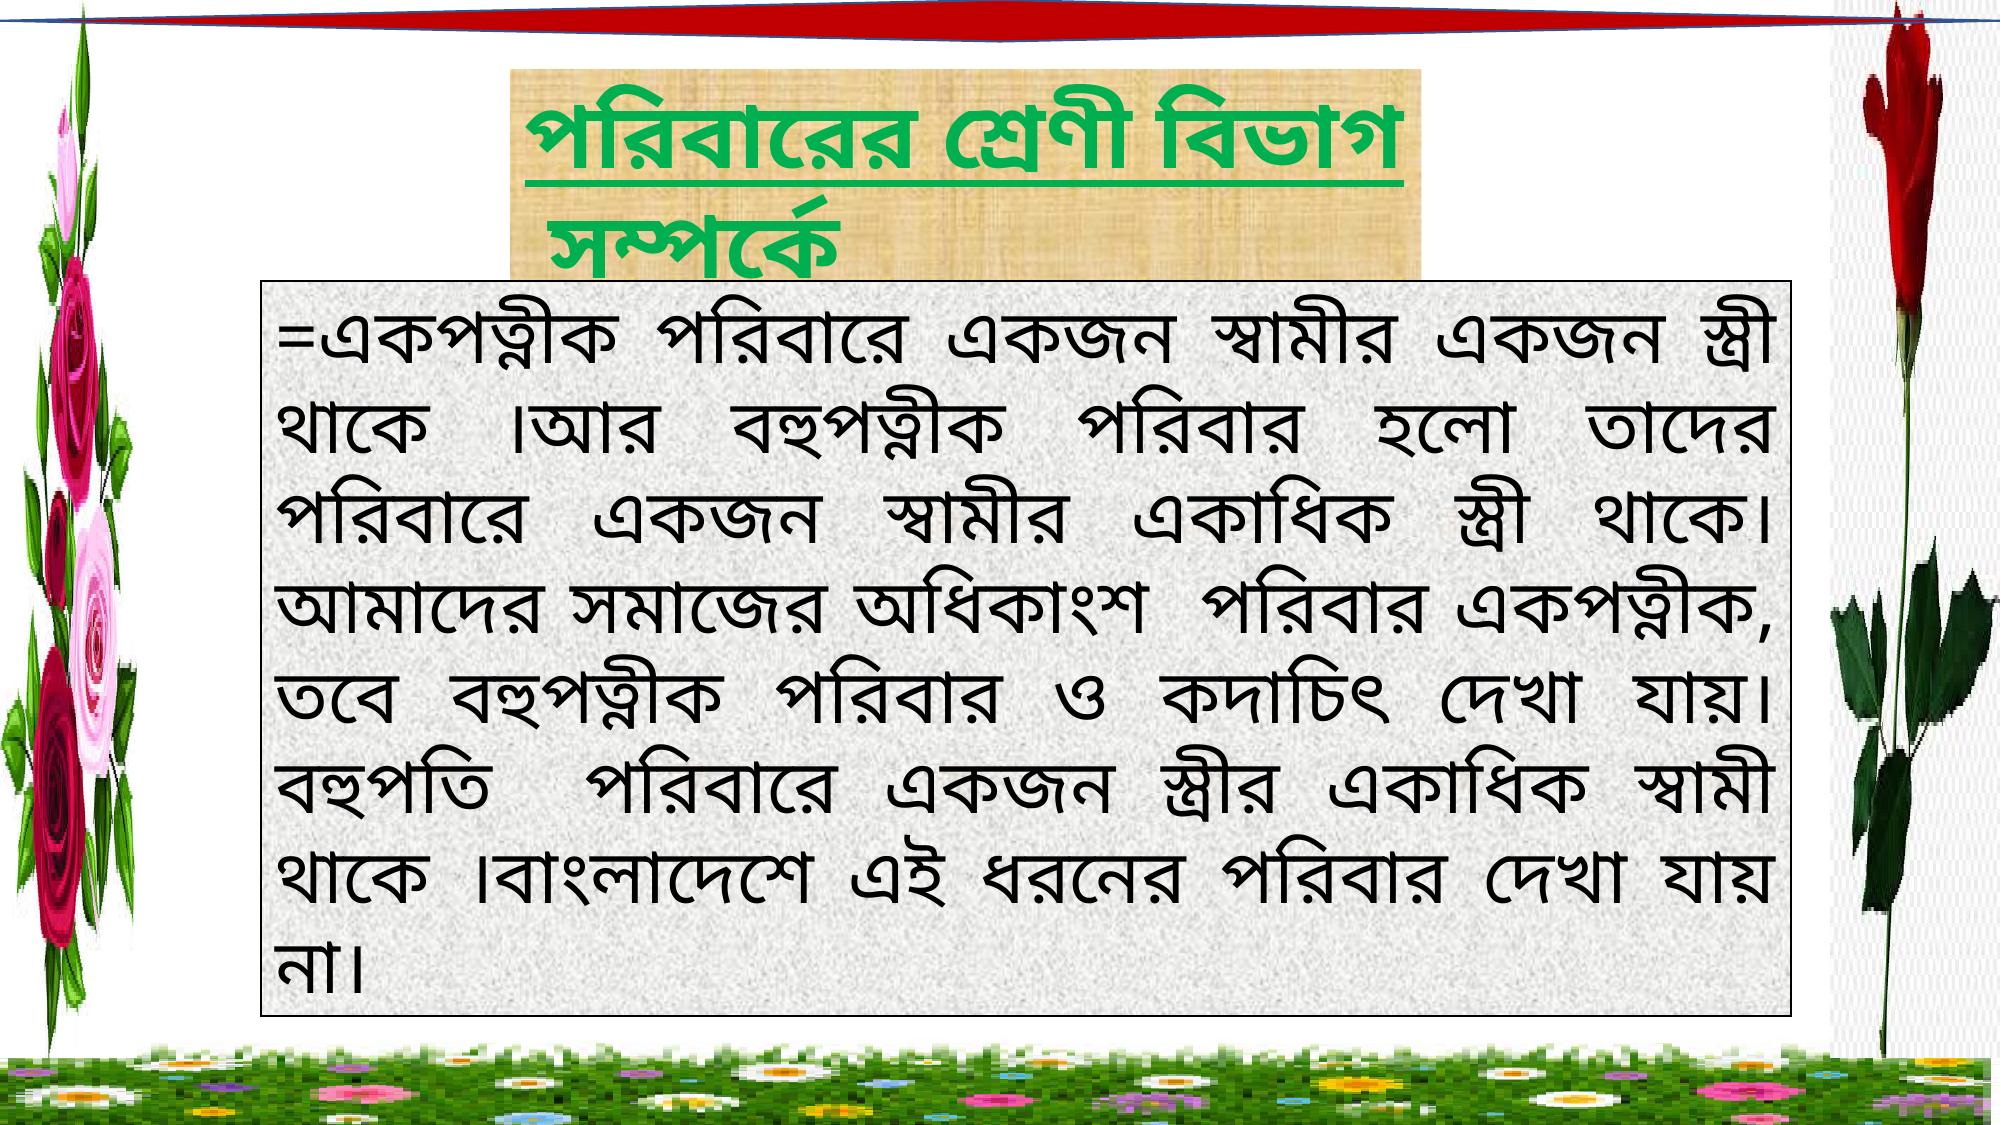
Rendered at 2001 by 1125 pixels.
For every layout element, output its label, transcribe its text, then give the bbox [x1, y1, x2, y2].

text_box [137, 0, 1829, 43]
picture [0, 0, 2000, 1125]
text_box =একপত্নীক পরিবারে একজন স্বামীর একজন স্ত্রী থাকে ।আর বহুপত্নীক পরিবার হলো তাদের পরিবারে একজন স্বামীর একাধিক স্ত্রী থাকে। আমাদের সমাজের অধিকাংশ পরিবার একপত্নীক, তবে বহুপত্নীক পরিবার ও কদাচিৎ দেখা যায়।বহুপতি পরিবারে একজন স্ত্রীর একাধিক স্বামী থাকে ।বাংলাদেশে এই ধরনের পরিবার দেখা যায় না। [260, 280, 1792, 768]
text_box পরিবারের শ্রেণী বিভাগ সম্পর্কে [510, 69, 1422, 280]
